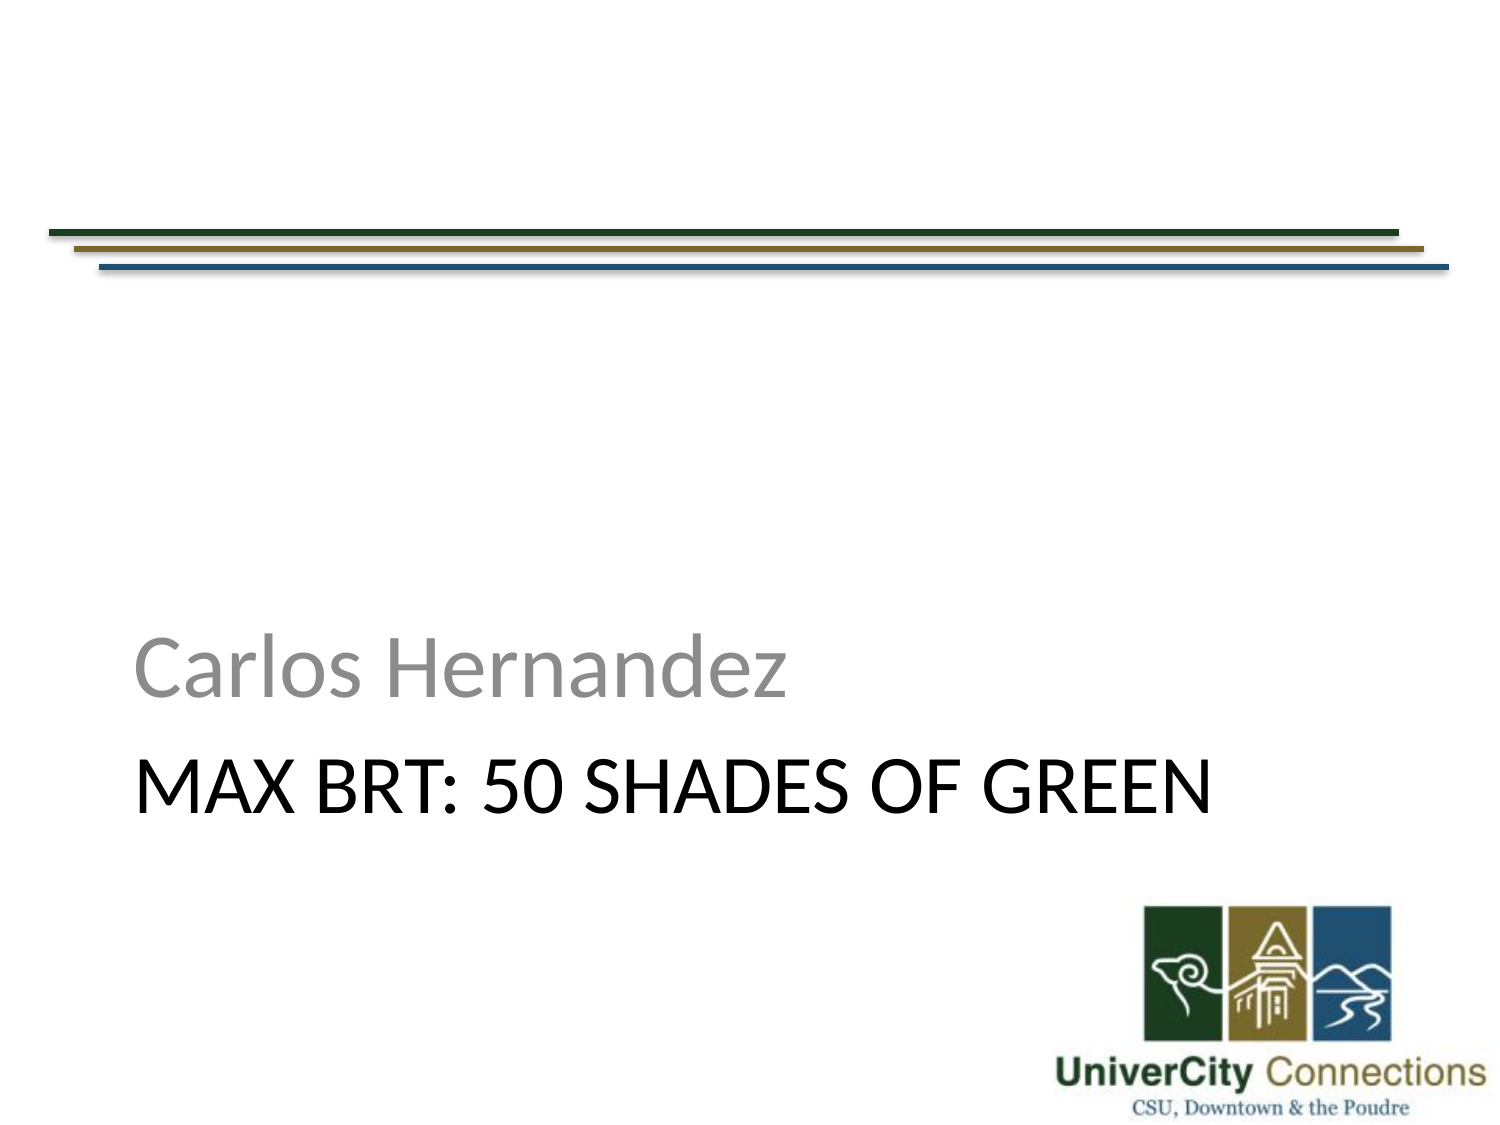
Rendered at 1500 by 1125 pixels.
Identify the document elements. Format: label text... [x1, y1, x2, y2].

list Carlos Hernandez [118, 476, 1394, 723]
title Max BRT: 50 Shades of Green [118, 723, 1394, 947]
picture [1029, 897, 1500, 1125]
